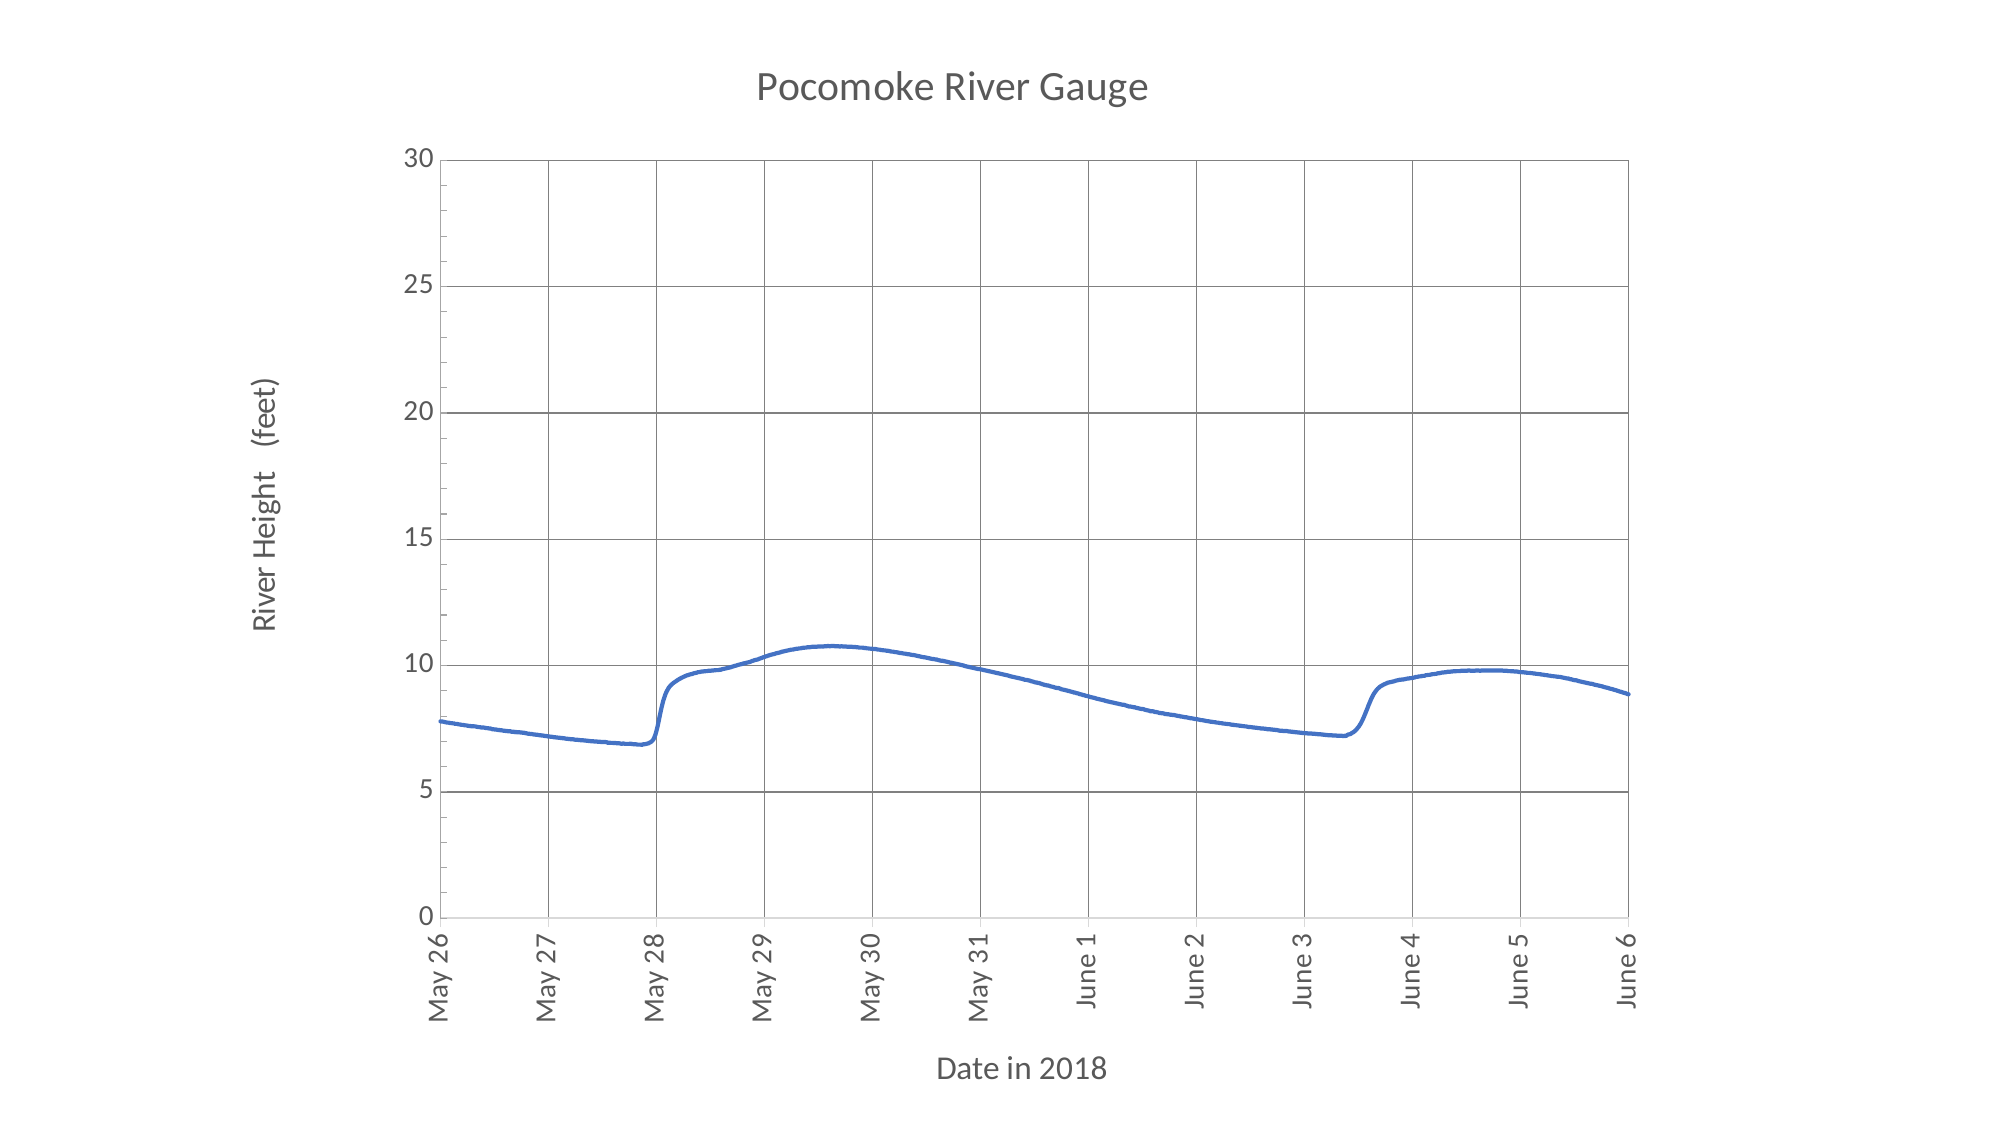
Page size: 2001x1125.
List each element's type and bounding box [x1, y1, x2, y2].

chart [212, 0, 1788, 1125]
